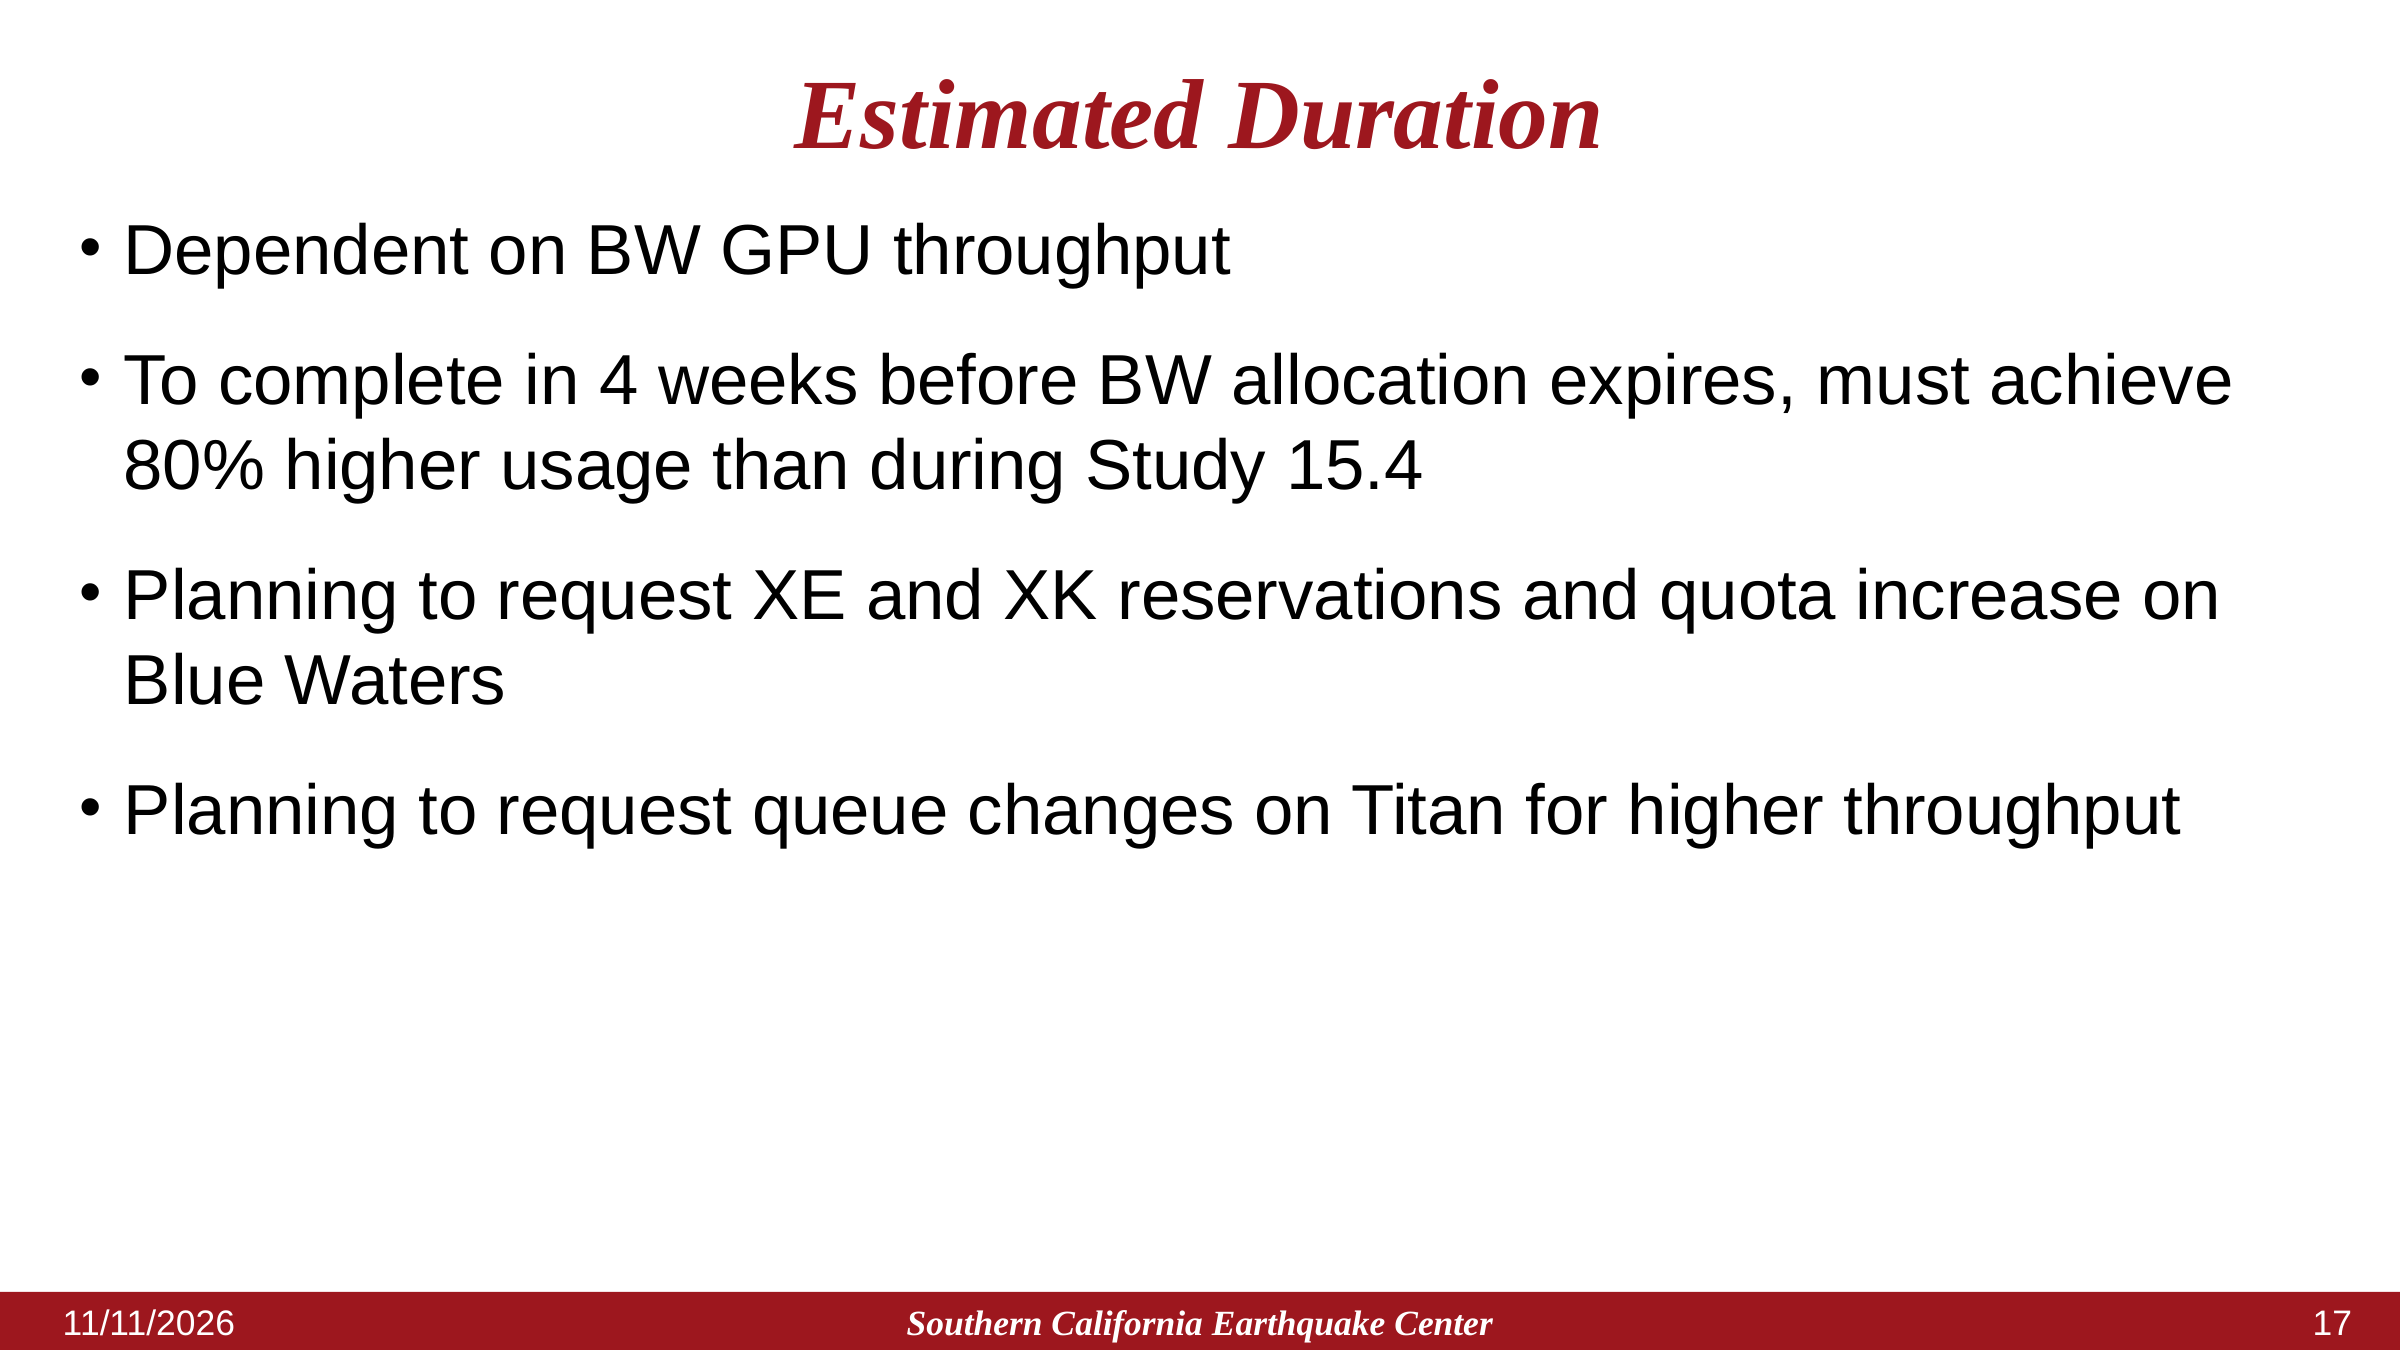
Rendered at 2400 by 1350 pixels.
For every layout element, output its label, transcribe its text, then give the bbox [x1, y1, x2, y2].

list Dependent on BW GPU throughput To complete in 4 weeks before BW allocation expires, must achieve 80% higher usage than during Study 15.4 Planning to request XE and XK reservations and quota increase on Blue Waters Planning to request queue changes on Titan for higher throughput [59, 195, 2341, 1260]
title Estimated Duration [59, 54, 2341, 180]
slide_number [44, 1303, 320, 1339]
footer Southern California Earthquake Center [794, 1285, 1606, 1350]
slide_number 16 [2145, 1303, 2371, 1339]
